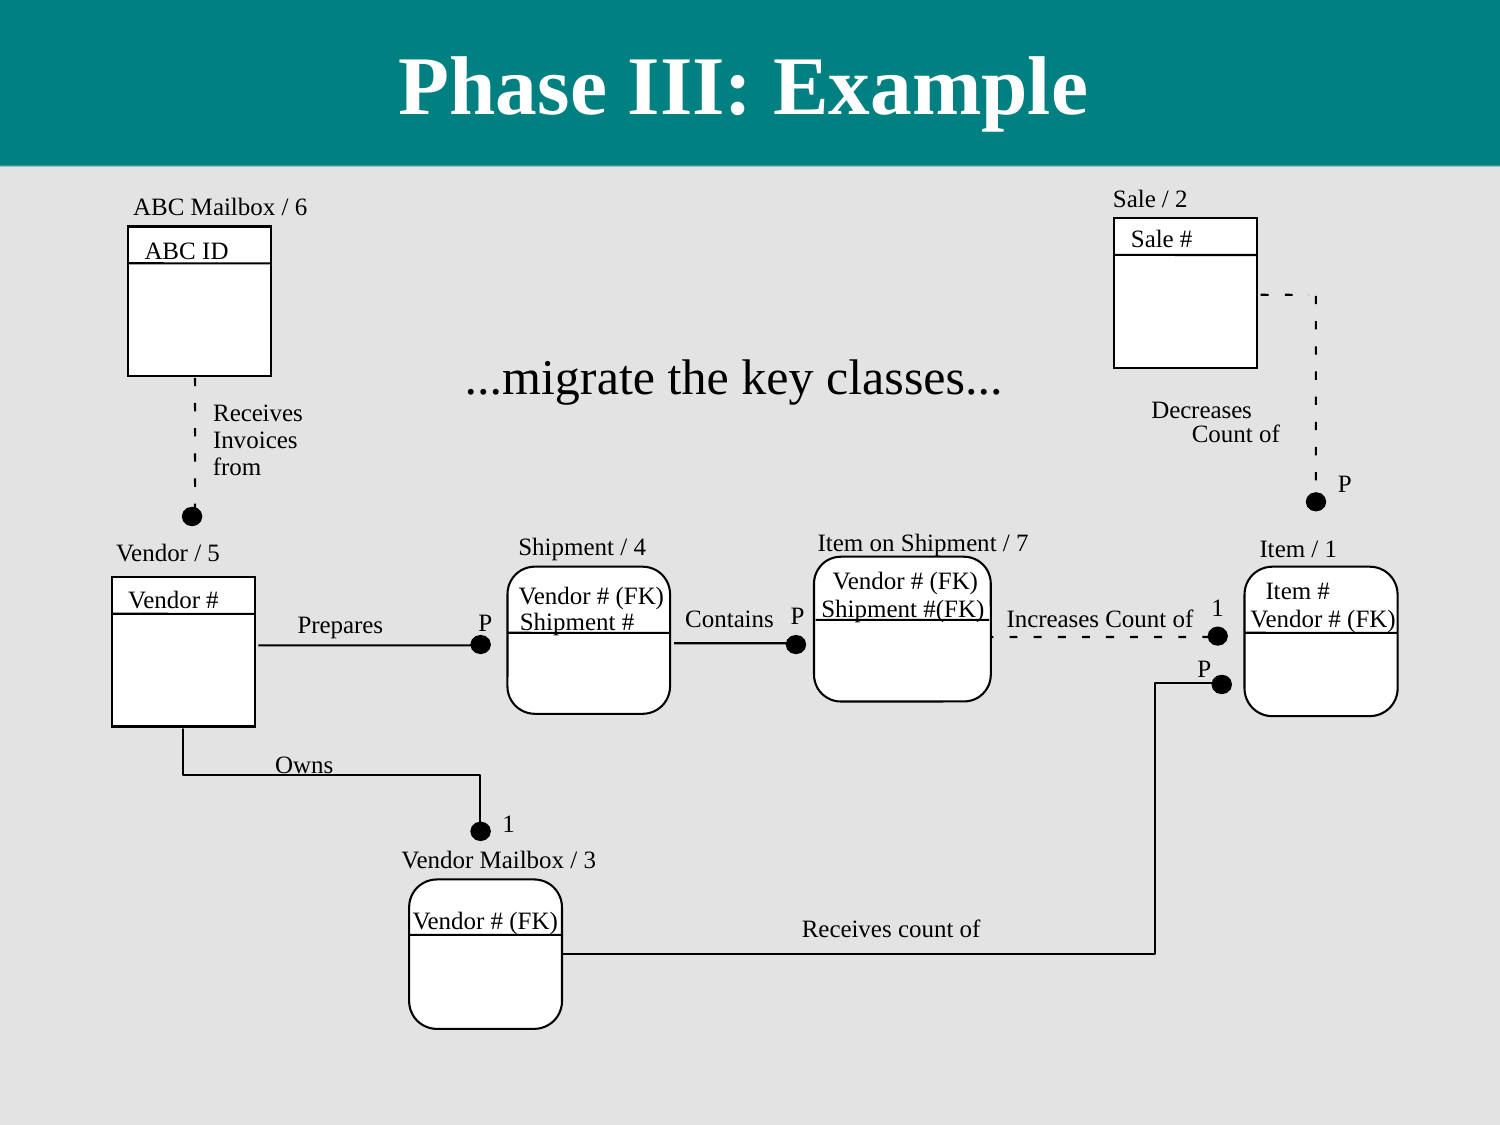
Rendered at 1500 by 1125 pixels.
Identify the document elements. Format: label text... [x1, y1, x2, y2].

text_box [99, 174, 1413, 1030]
title Phase III: Example [0, 23, 1488, 140]
picture [0, 0, 1500, 1125]
